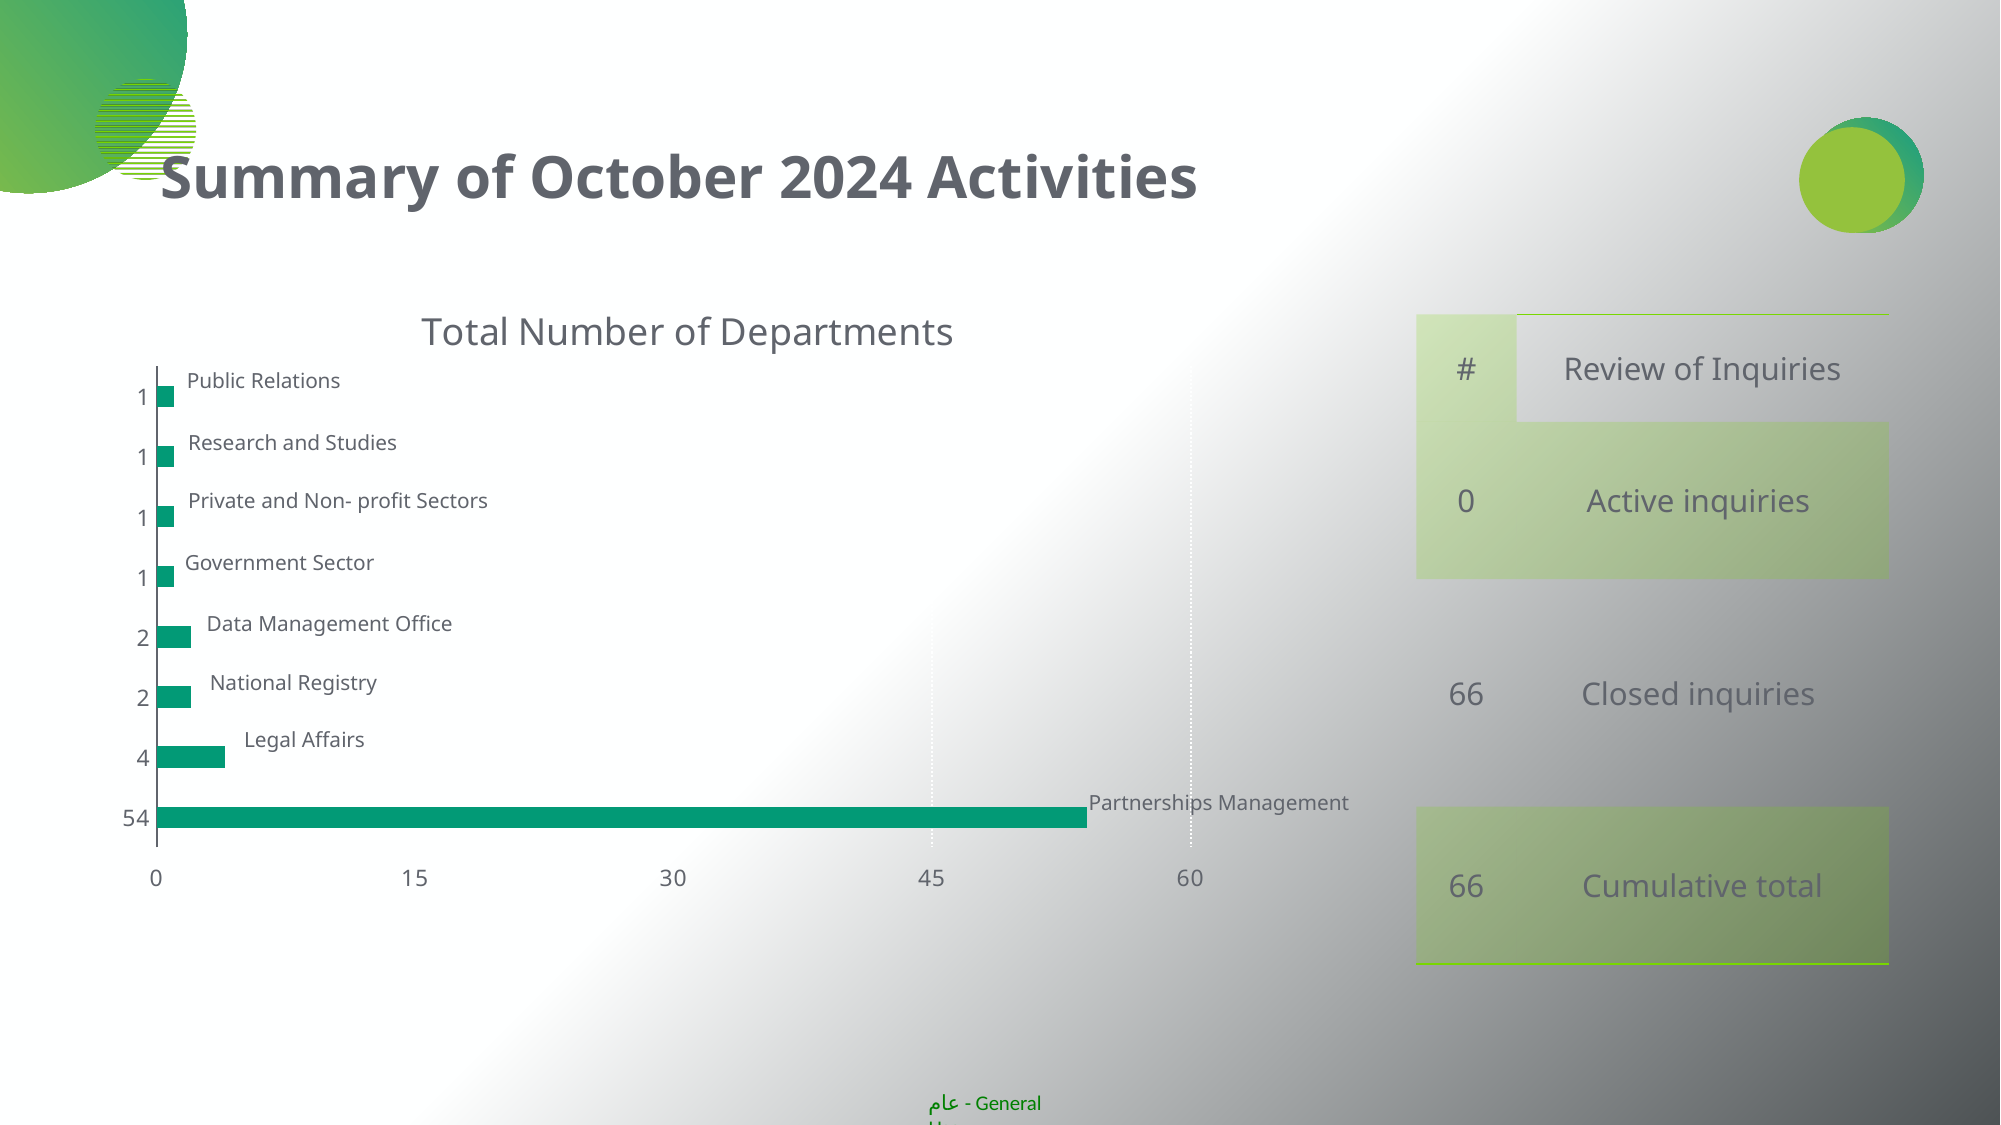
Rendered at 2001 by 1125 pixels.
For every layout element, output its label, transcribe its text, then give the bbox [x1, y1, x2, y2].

table_header # [1416, 314, 1517, 422]
table_cell Closed inquiries [1517, 579, 1889, 807]
text_box Summary of October 2024 Activities [152, 140, 1432, 219]
chart [105, 293, 1206, 894]
table_cell 66 [1416, 807, 1517, 963]
picture [95, 78, 197, 180]
table_cell Active inquiries [1517, 422, 1889, 579]
table_cell Cumulative total [1517, 807, 1889, 963]
table_header Review of Inquiries [1517, 315, 1889, 422]
text_box Partnerships Management [1206, 781, 1378, 822]
table_cell 0 [1416, 422, 1517, 579]
table_cell 66 [1416, 579, 1517, 807]
